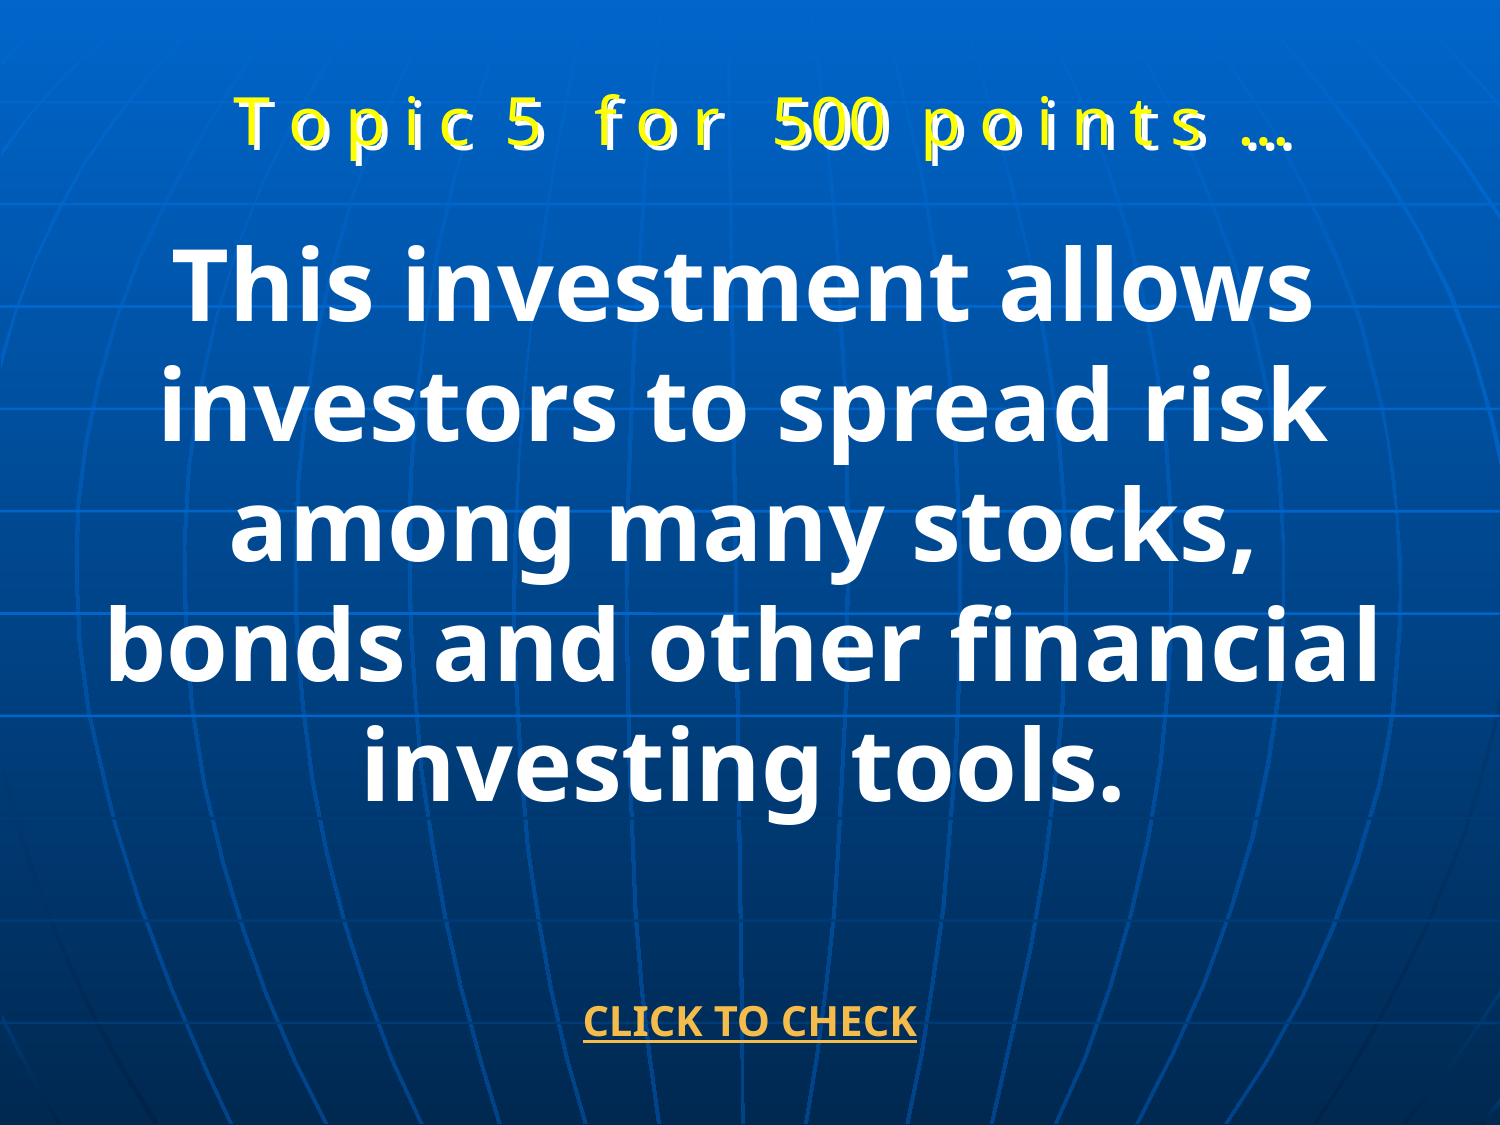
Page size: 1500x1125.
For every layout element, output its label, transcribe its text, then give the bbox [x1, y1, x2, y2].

text_box CLICK TO CHECK [0, 987, 1500, 1053]
text_box This investment allows investors to spread risk among many stocks, bonds and other financial investing tools. [87, 214, 1400, 829]
text_box T o p i c 5 f o r 500 p o i n t s … [124, 49, 1400, 188]
